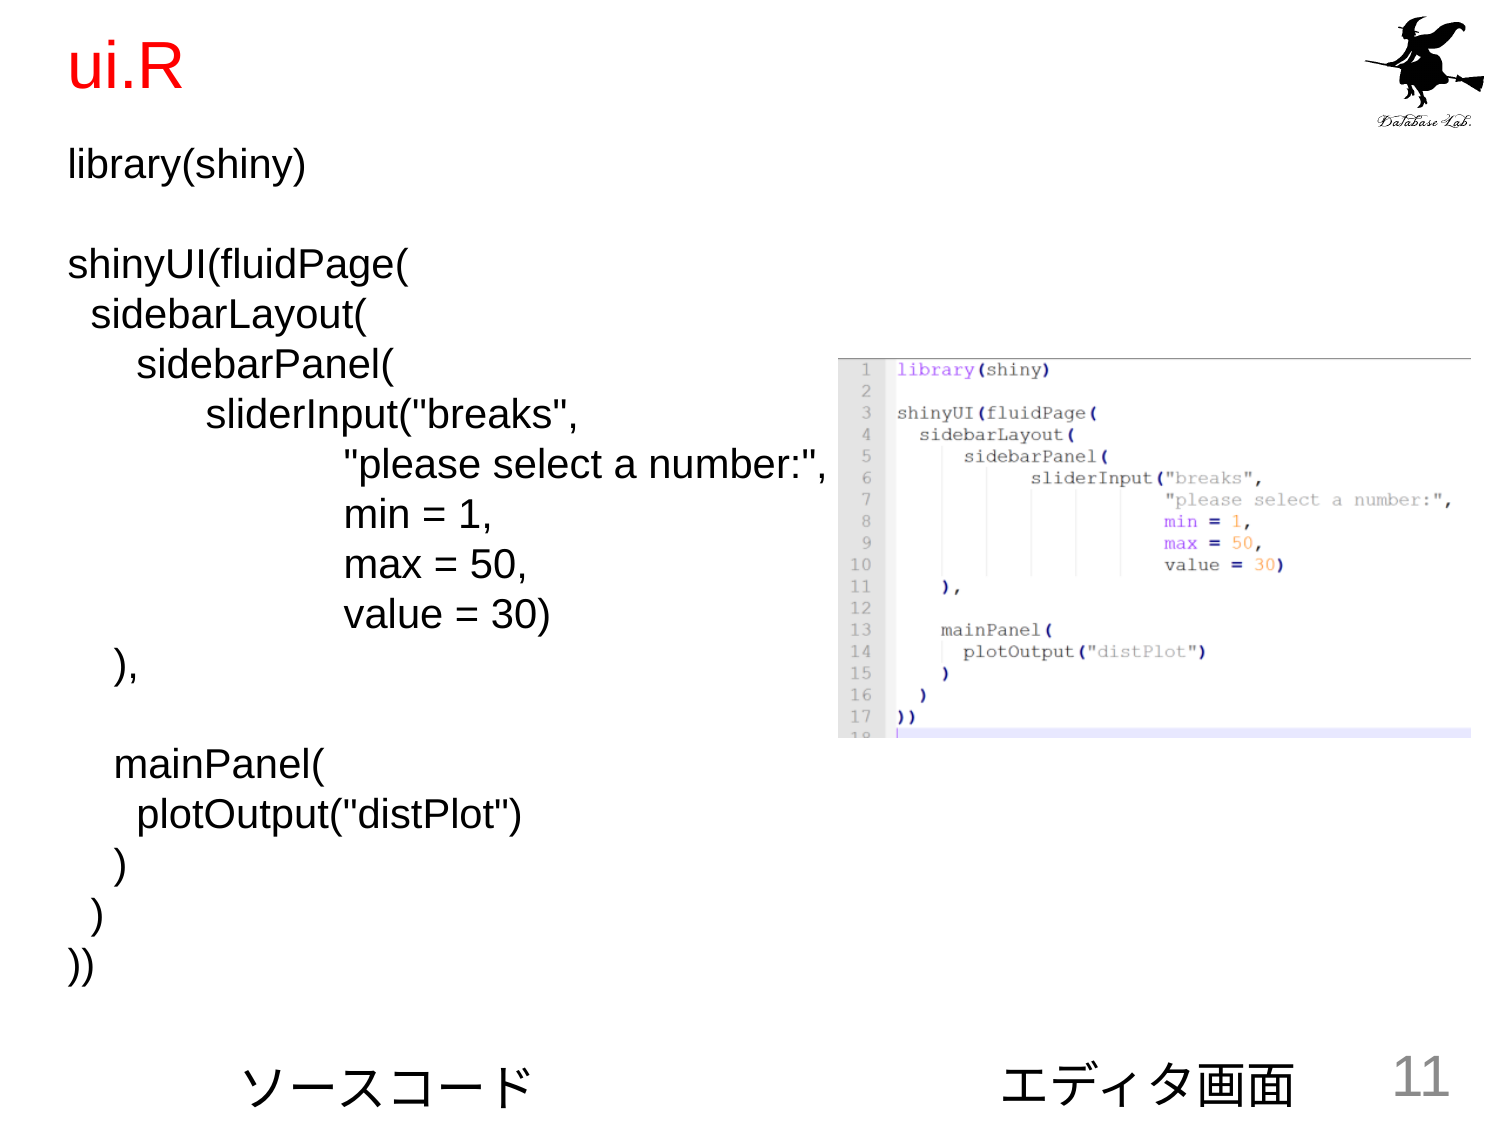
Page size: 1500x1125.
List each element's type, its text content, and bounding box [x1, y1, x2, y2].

text_box エディタ画面 [985, 1046, 1205, 1100]
title ui.R [52, 28, 1441, 106]
picture [1362, 14, 1486, 130]
slide_number 11 [1129, 1042, 1467, 1103]
picture [838, 358, 1471, 739]
text_box ソースコード [224, 1049, 444, 1103]
text_box library(shiny) shinyUI(fluidPage( sidebarLayout( sidebarPanel( sliderInput("breaks", "please select a number:", min = 1, max = 50, value = 30) ), mainPanel( plotOutput("distPlot") ) ) )) [52, 129, 928, 788]
